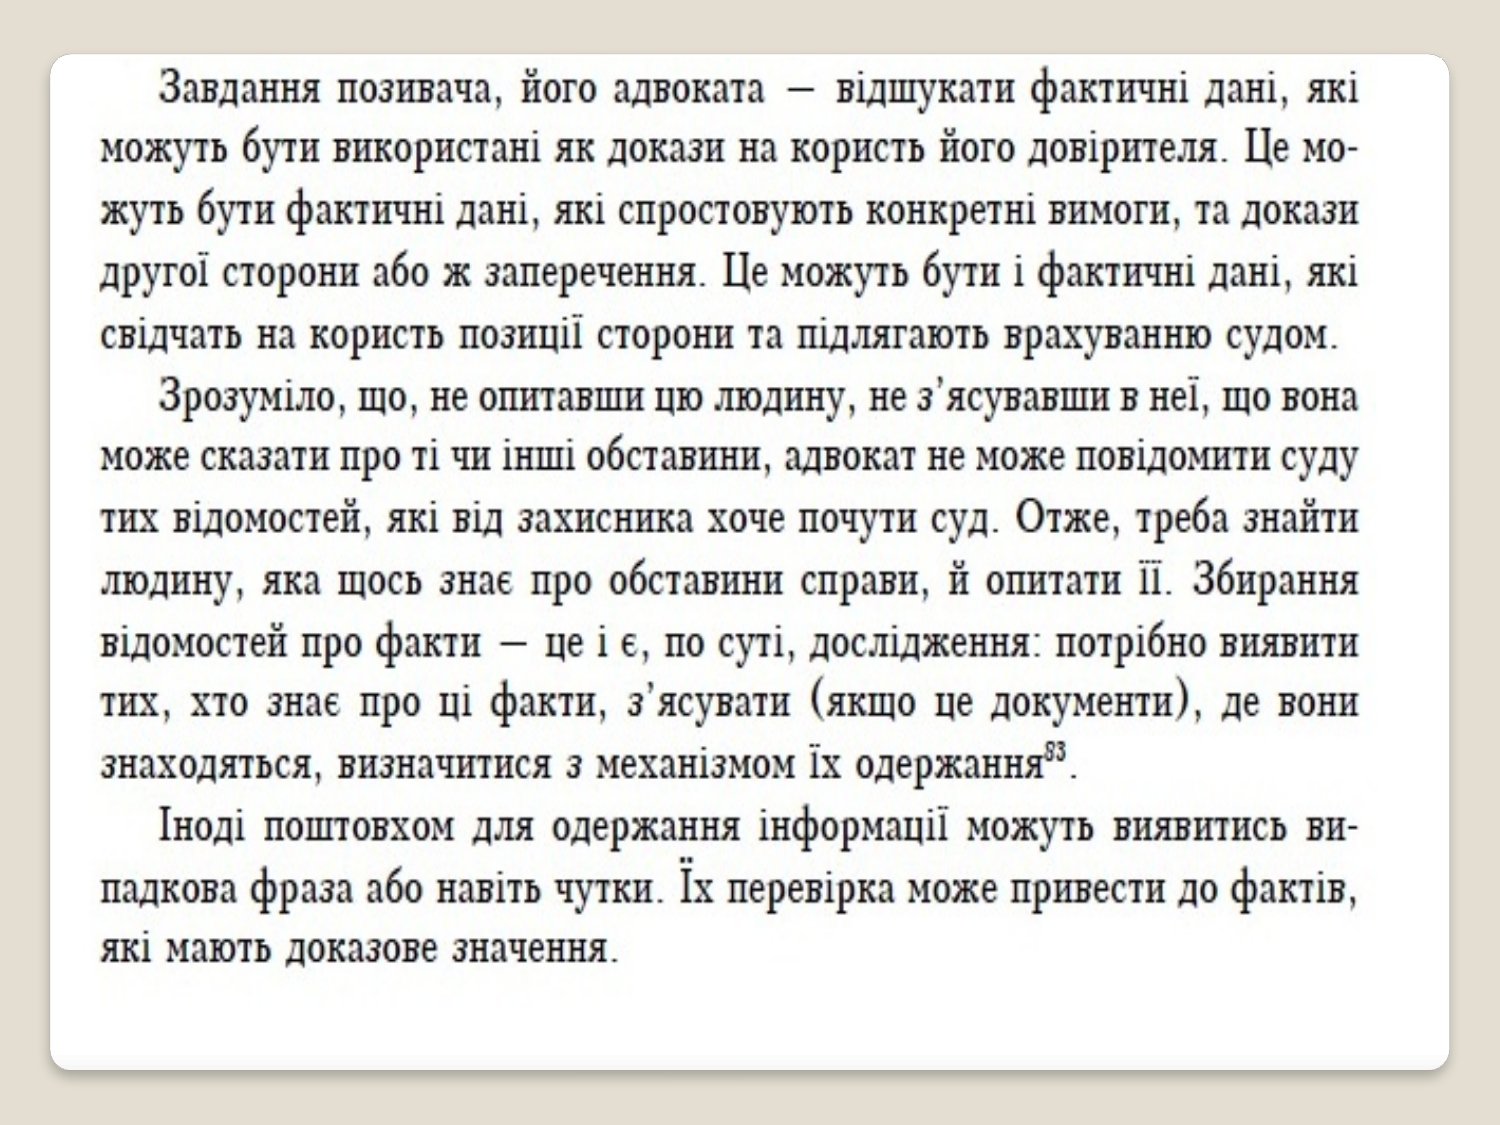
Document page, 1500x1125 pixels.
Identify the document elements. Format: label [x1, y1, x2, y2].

picture [58, 58, 1442, 1008]
